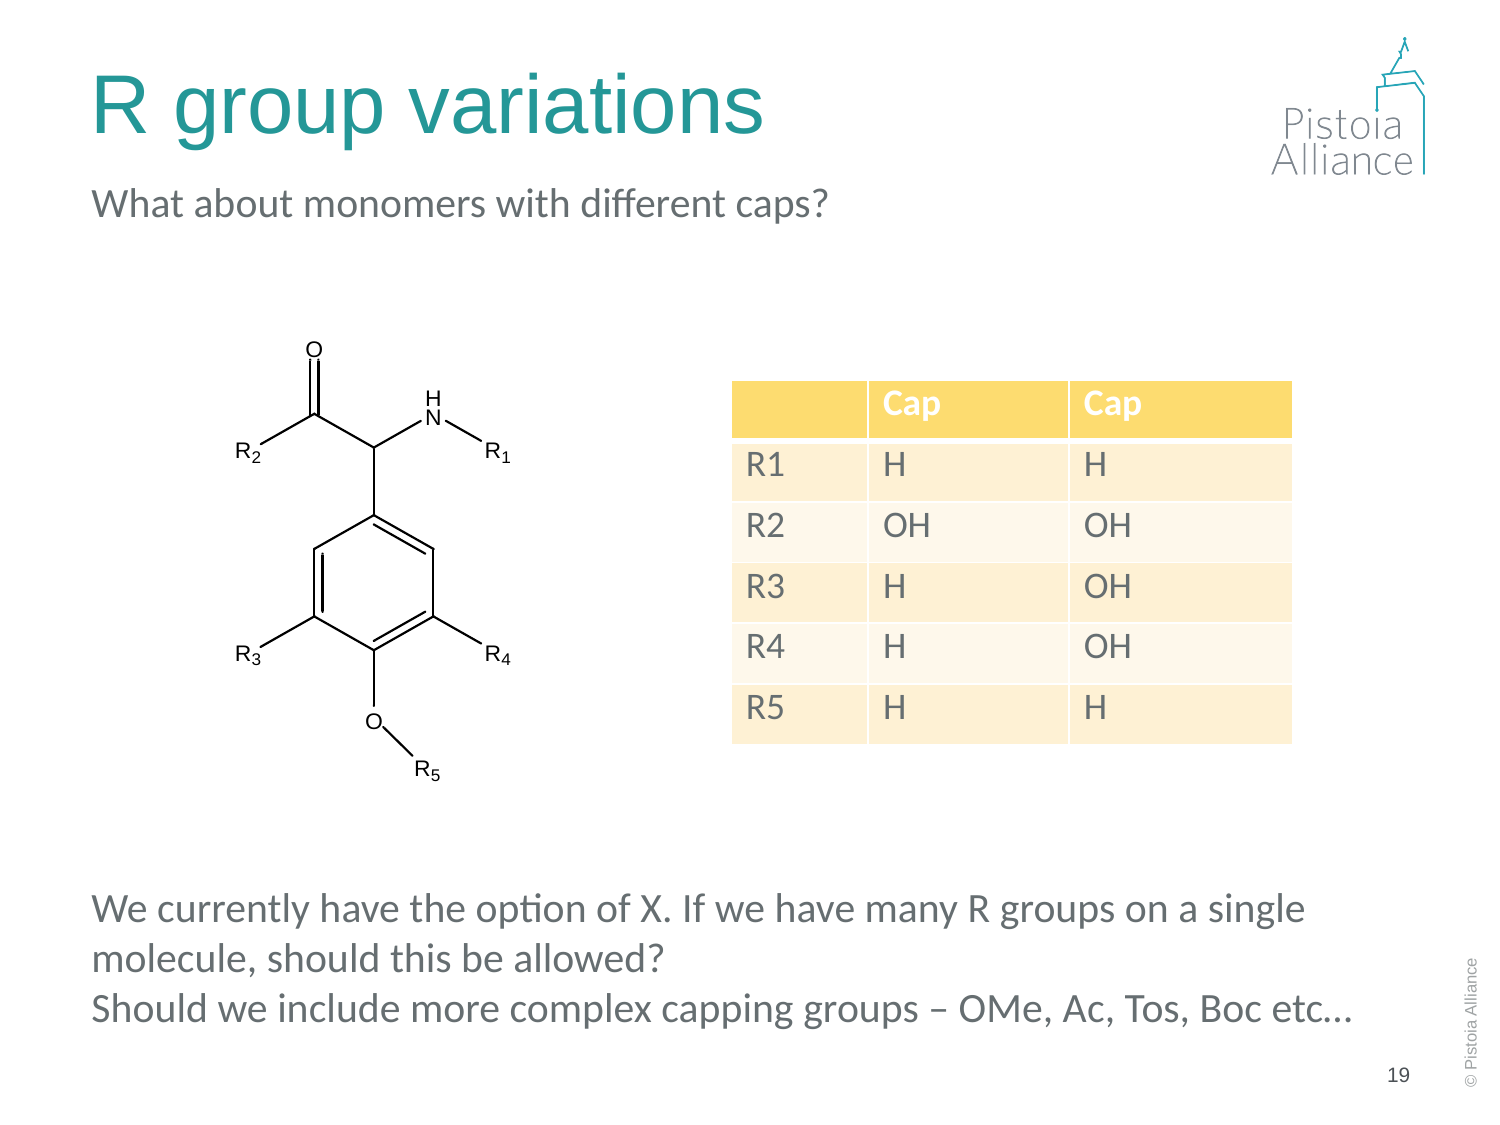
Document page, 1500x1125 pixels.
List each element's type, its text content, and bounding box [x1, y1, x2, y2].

table_header [732, 381, 867, 438]
table_cell OH [1070, 503, 1292, 562]
table_cell OH [1070, 624, 1292, 683]
table_header Cap [869, 381, 1068, 438]
table_cell H [869, 444, 1068, 501]
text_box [229, 334, 514, 794]
table_cell H [869, 685, 1068, 744]
text_box We currently have the option of X. If we have many R groups on a single molecule, should this be allowed? Should we include more complex capping groups – OMe, Ac, Tos, Boc etc… [76, 873, 1402, 1089]
title R group variations [75, 42, 1402, 159]
table_cell H [869, 624, 1068, 683]
table_cell R1 [732, 444, 867, 501]
table_cell OH [1070, 563, 1292, 622]
table_cell R5 [732, 685, 867, 744]
table_cell R4 [732, 624, 867, 683]
table_cell H [1070, 685, 1292, 744]
table_cell R3 [732, 563, 867, 622]
table_cell H [1070, 444, 1292, 501]
picture [1271, 37, 1425, 175]
slide_number 19 [1340, 1045, 1425, 1103]
table_cell OH [869, 503, 1068, 562]
table_header Cap [1070, 381, 1292, 438]
table_cell R2 [732, 503, 867, 562]
table_cell H [869, 563, 1068, 622]
text_box What about monomers with different caps? [76, 168, 1341, 234]
